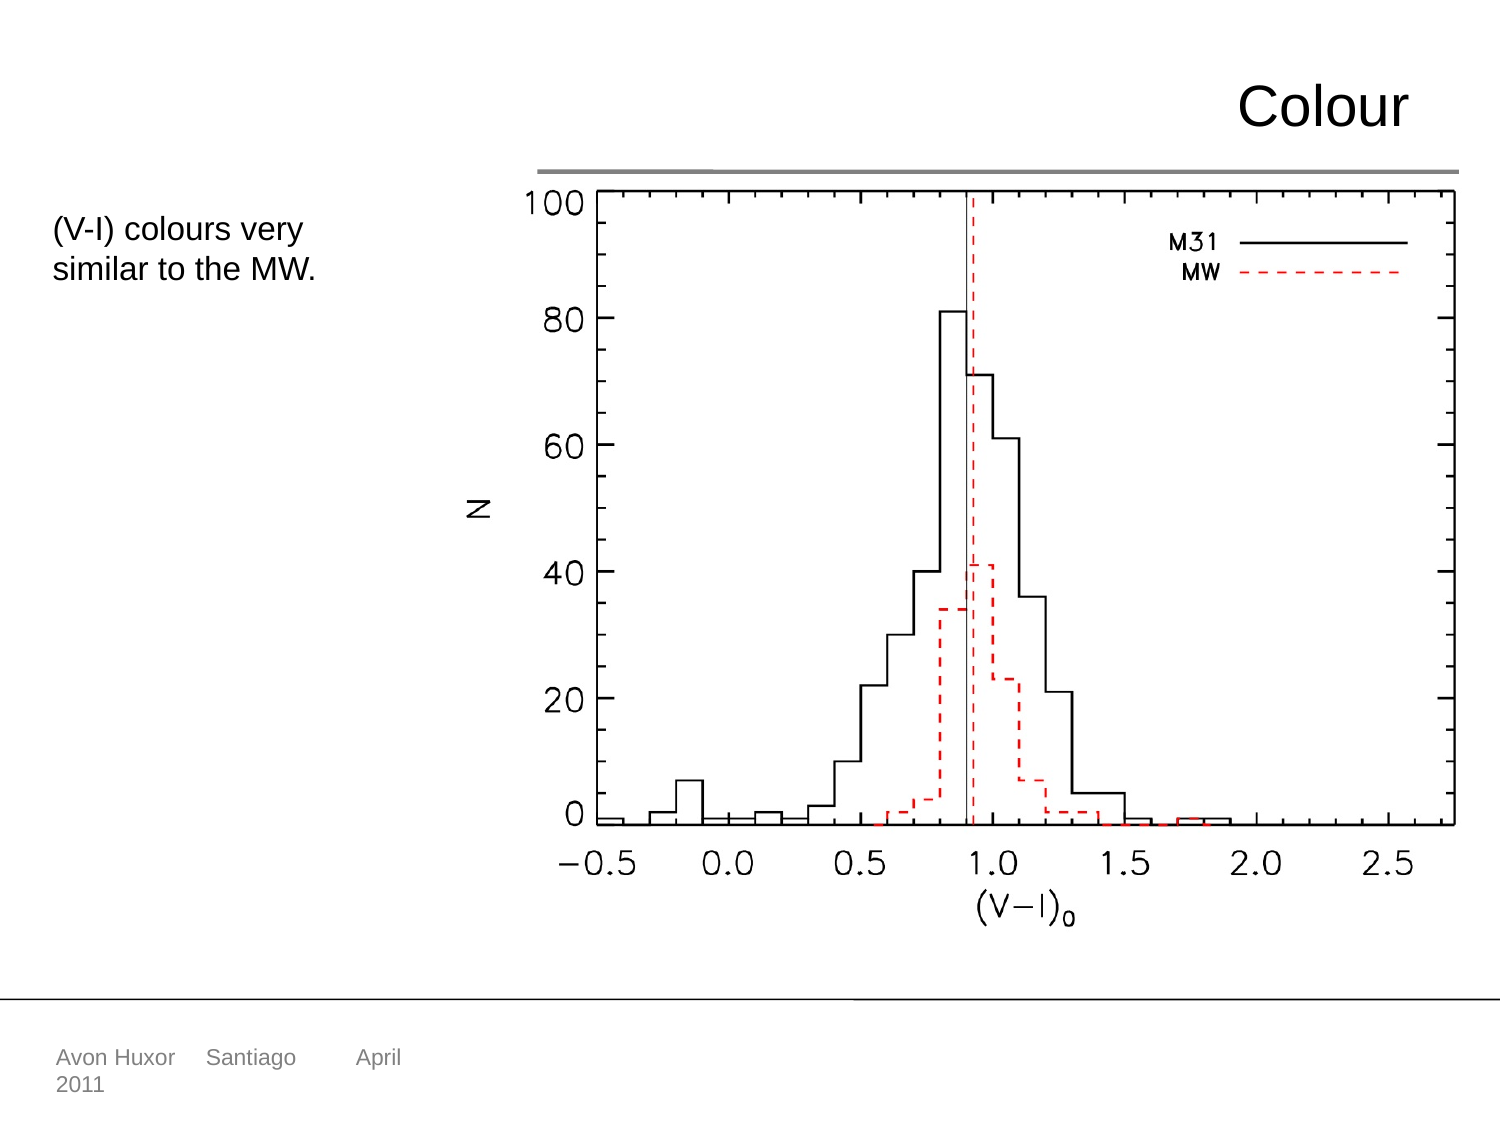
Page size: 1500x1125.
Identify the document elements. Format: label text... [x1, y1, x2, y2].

picture [433, 174, 1500, 951]
list (V-I) colours very similar to the MW. [37, 199, 401, 850]
title Colour [74, 44, 1426, 162]
